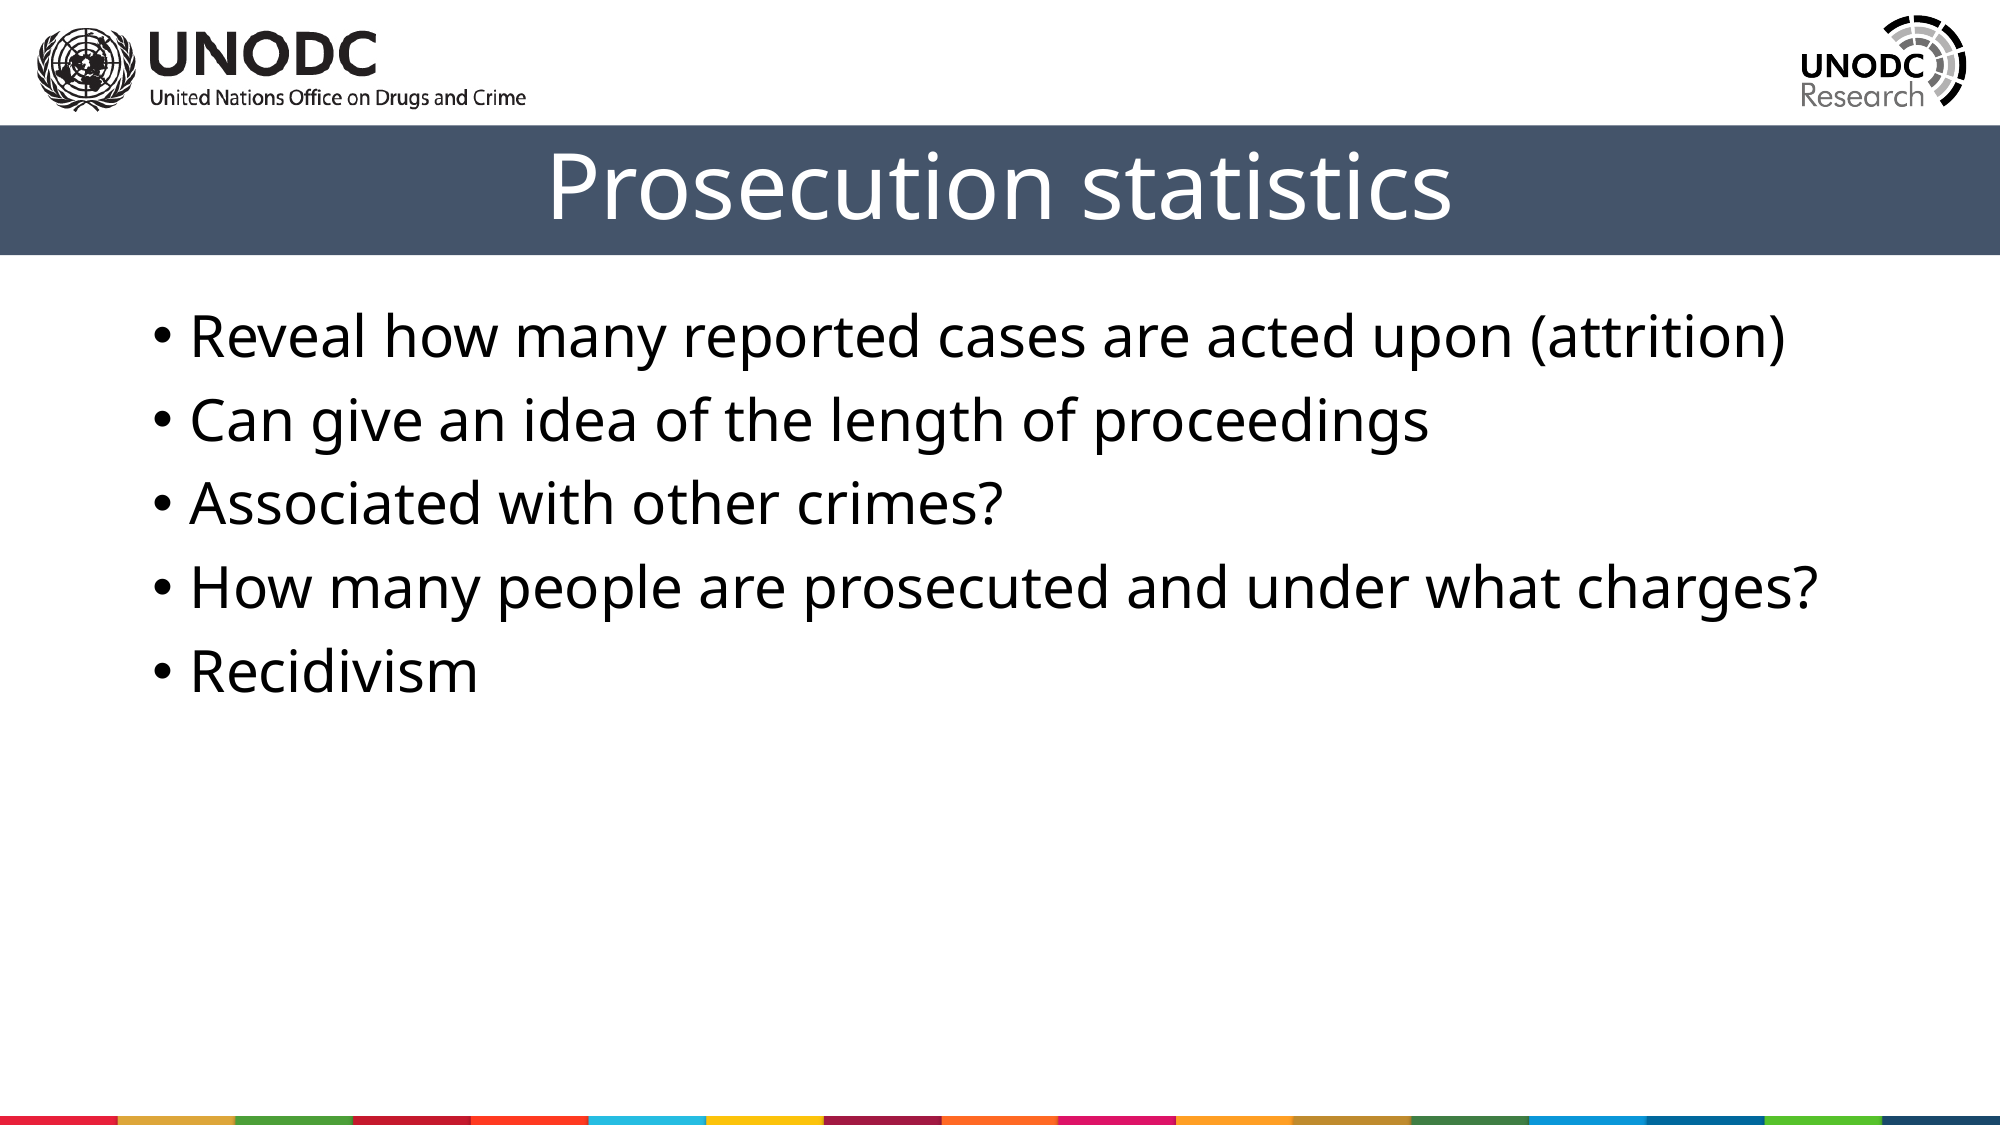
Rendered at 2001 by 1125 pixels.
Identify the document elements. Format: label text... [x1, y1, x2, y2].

picture [1765, 1116, 2000, 1125]
list Reveal how many reported cases are acted upon (attrition) Can give an idea of the length of proceedings Associated with other crimes? How many people are prosecuted and under what charges? Recidivism [137, 299, 1863, 1014]
text_box Prosecution statistics [0, 125, 2000, 256]
picture [1794, 11, 1969, 114]
picture [31, 22, 529, 112]
picture [0, 1116, 1529, 1125]
